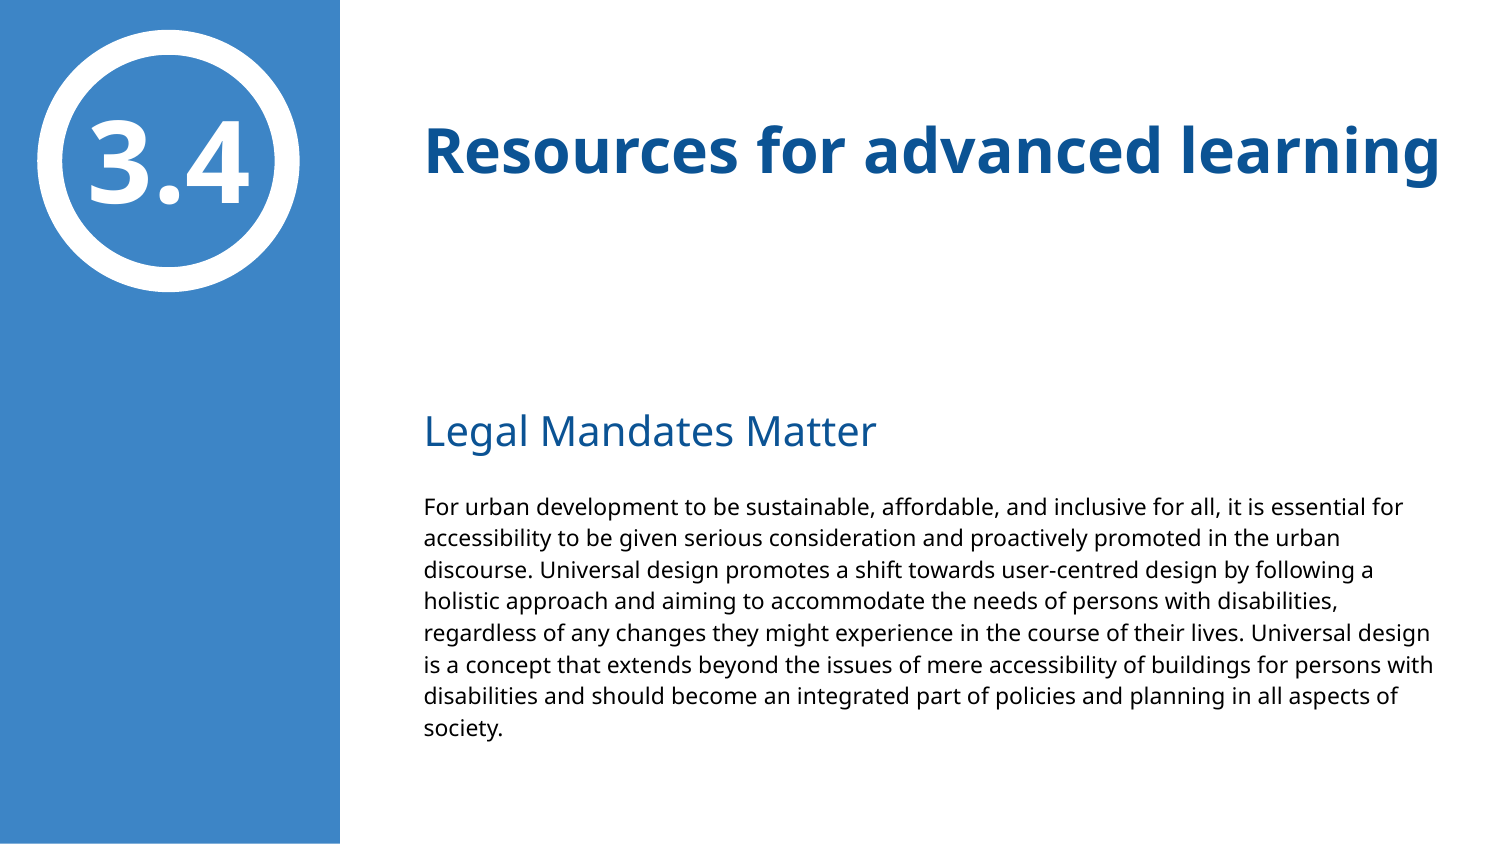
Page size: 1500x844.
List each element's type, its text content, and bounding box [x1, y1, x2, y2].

list Legal Mandates Matter For urban development to be sustainable, affordable, and inclusive for all, it is essential for accessibility to be given serious consideration and proactively promoted in the urban discourse. Universal design promotes a shift towards user-centred design by following a holistic approach and aiming to accommodate the needs of persons with disabilities, regardless of any changes they might experience in the course of their lives. Universal design is a concept that extends beyond the issues of mere accessibility of buildings for persons with disabilities and should become an integrated part of policies and planning in all aspects of society. [408, 382, 1460, 707]
title 3.4 [60, 88, 279, 271]
text_box Resources for advanced learning [408, 84, 1469, 288]
